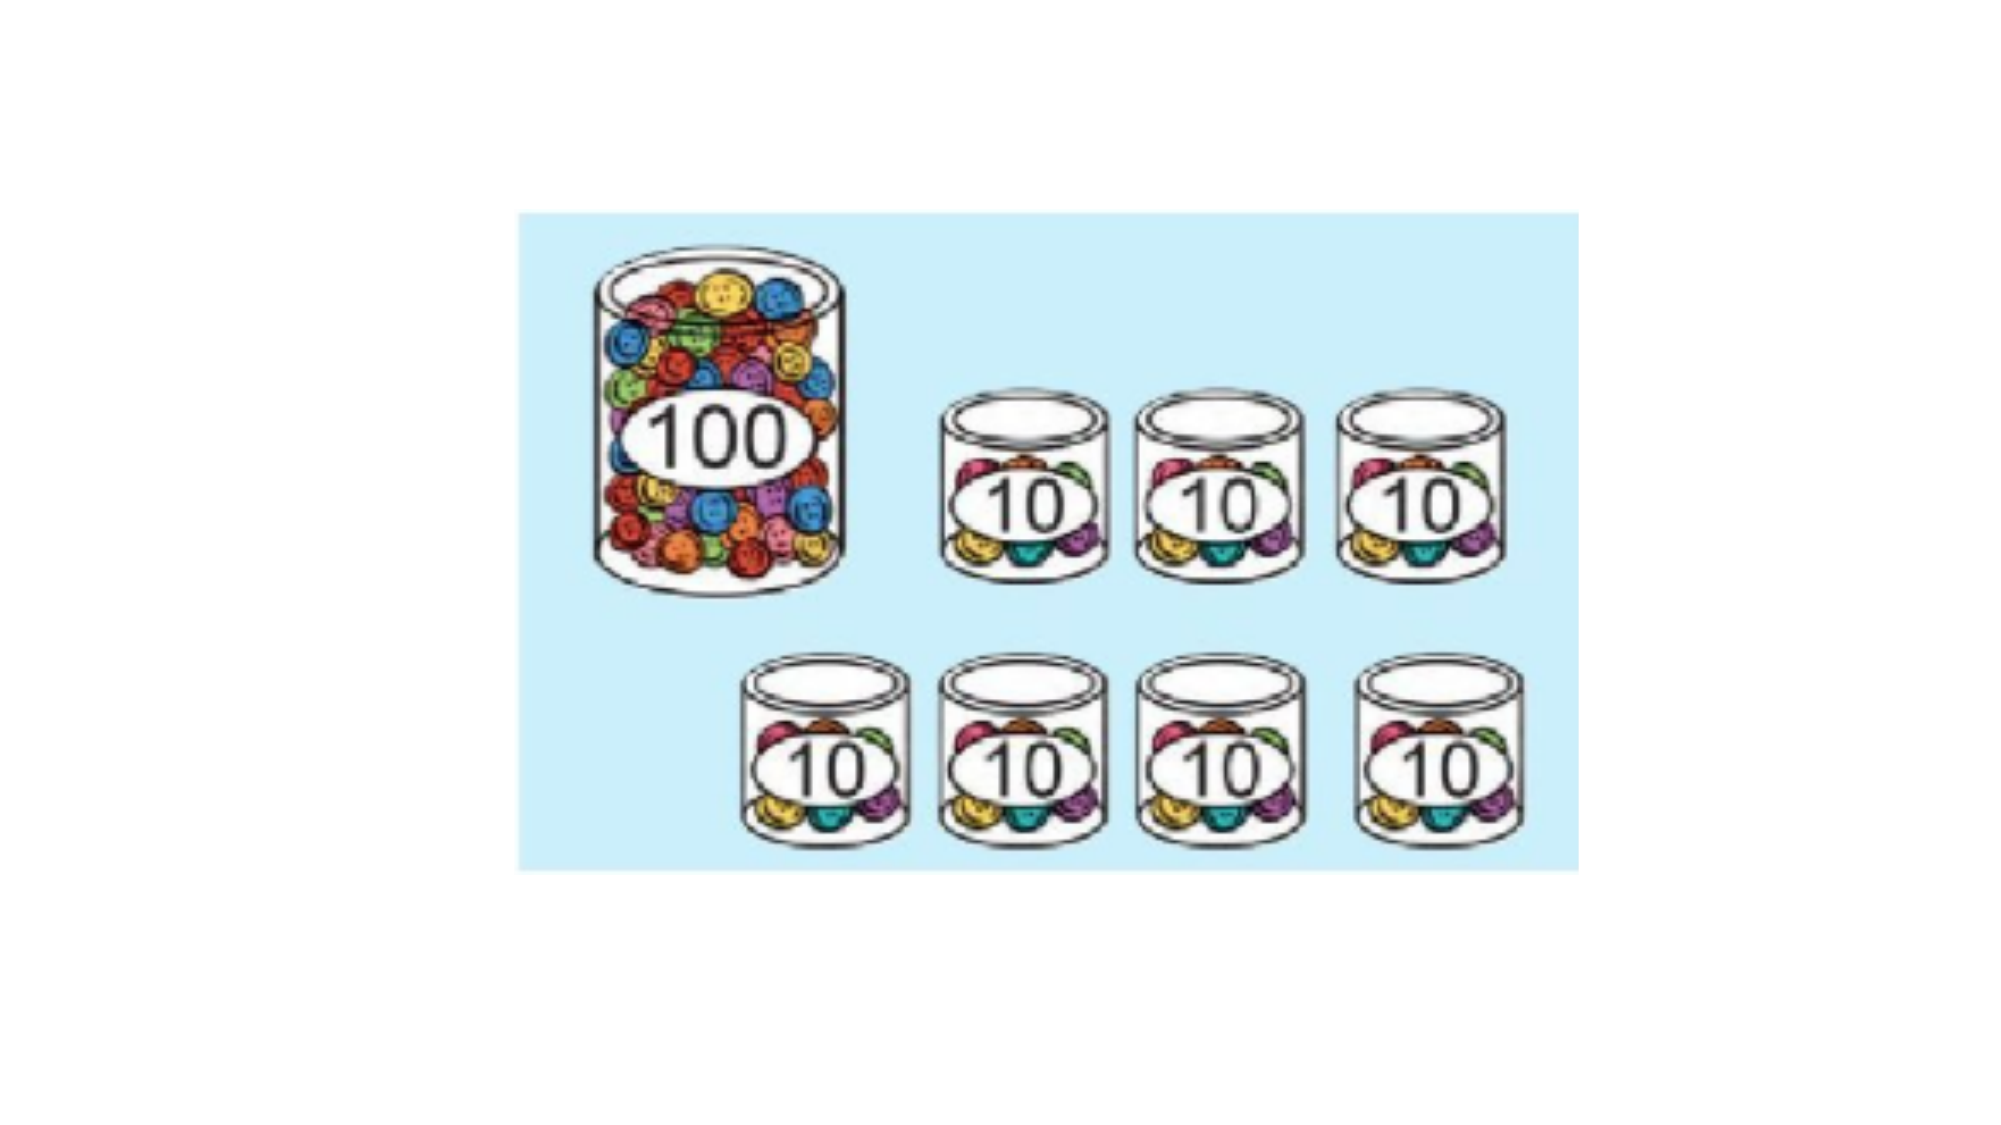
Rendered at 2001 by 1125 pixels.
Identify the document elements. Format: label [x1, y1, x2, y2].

picture [514, 209, 1579, 875]
